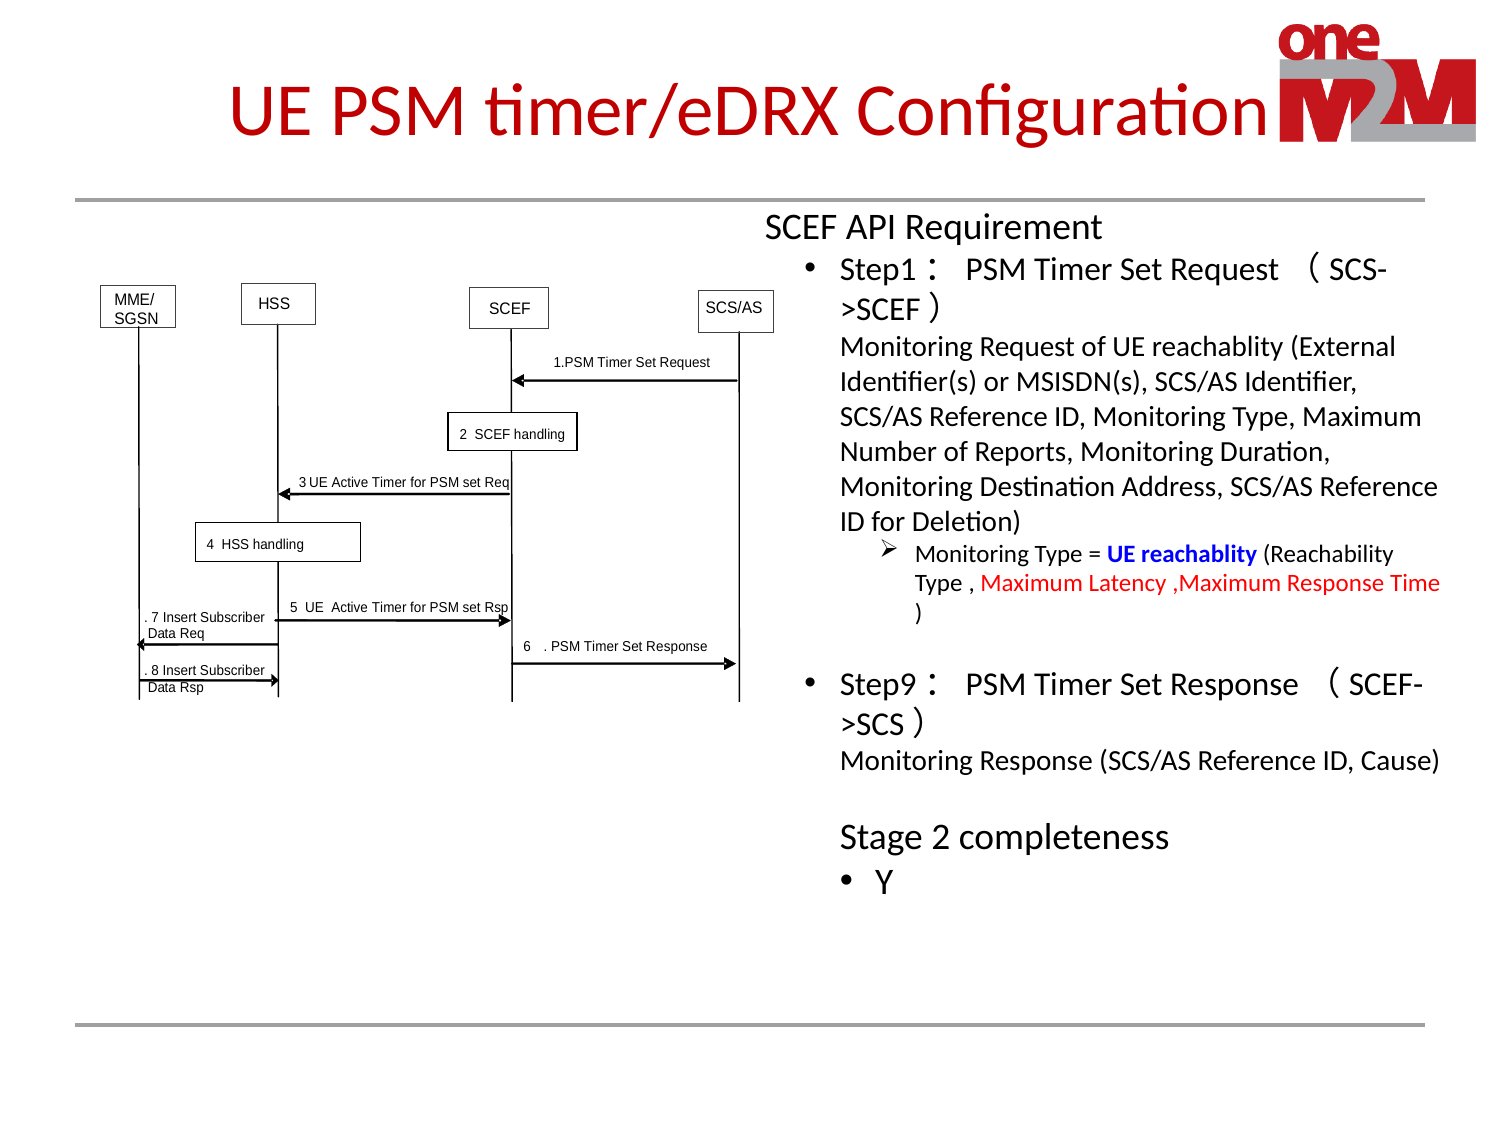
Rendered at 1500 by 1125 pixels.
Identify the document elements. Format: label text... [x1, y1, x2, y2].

text_box SCEF API Requirement Step1：PSM Timer Set Request（SCS->SCEF） Monitoring Request of UE reachablity (External Identifier(s) or MSISDN(s), SCS/AS Identifier, SCS/AS Reference ID, Monitoring Type, Maximum Number of Reports, Monitoring Duration, Monitoring Destination Address, SCS/AS Reference ID for Deletion) Monitoring Type = UE reachablity (Reachability Type , Maximum Latency ,Maximum Response Time ) Step9：PSM Timer Set Response（SCEF->SCS） Monitoring Response (SCS/AS Reference ID, Cause) Stage 2 completeness Y [750, 195, 1459, 944]
title UE PSM timer/eDRX Configuration [123, 53, 1376, 197]
picture [1254, 1, 1500, 168]
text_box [0, 278, 804, 703]
